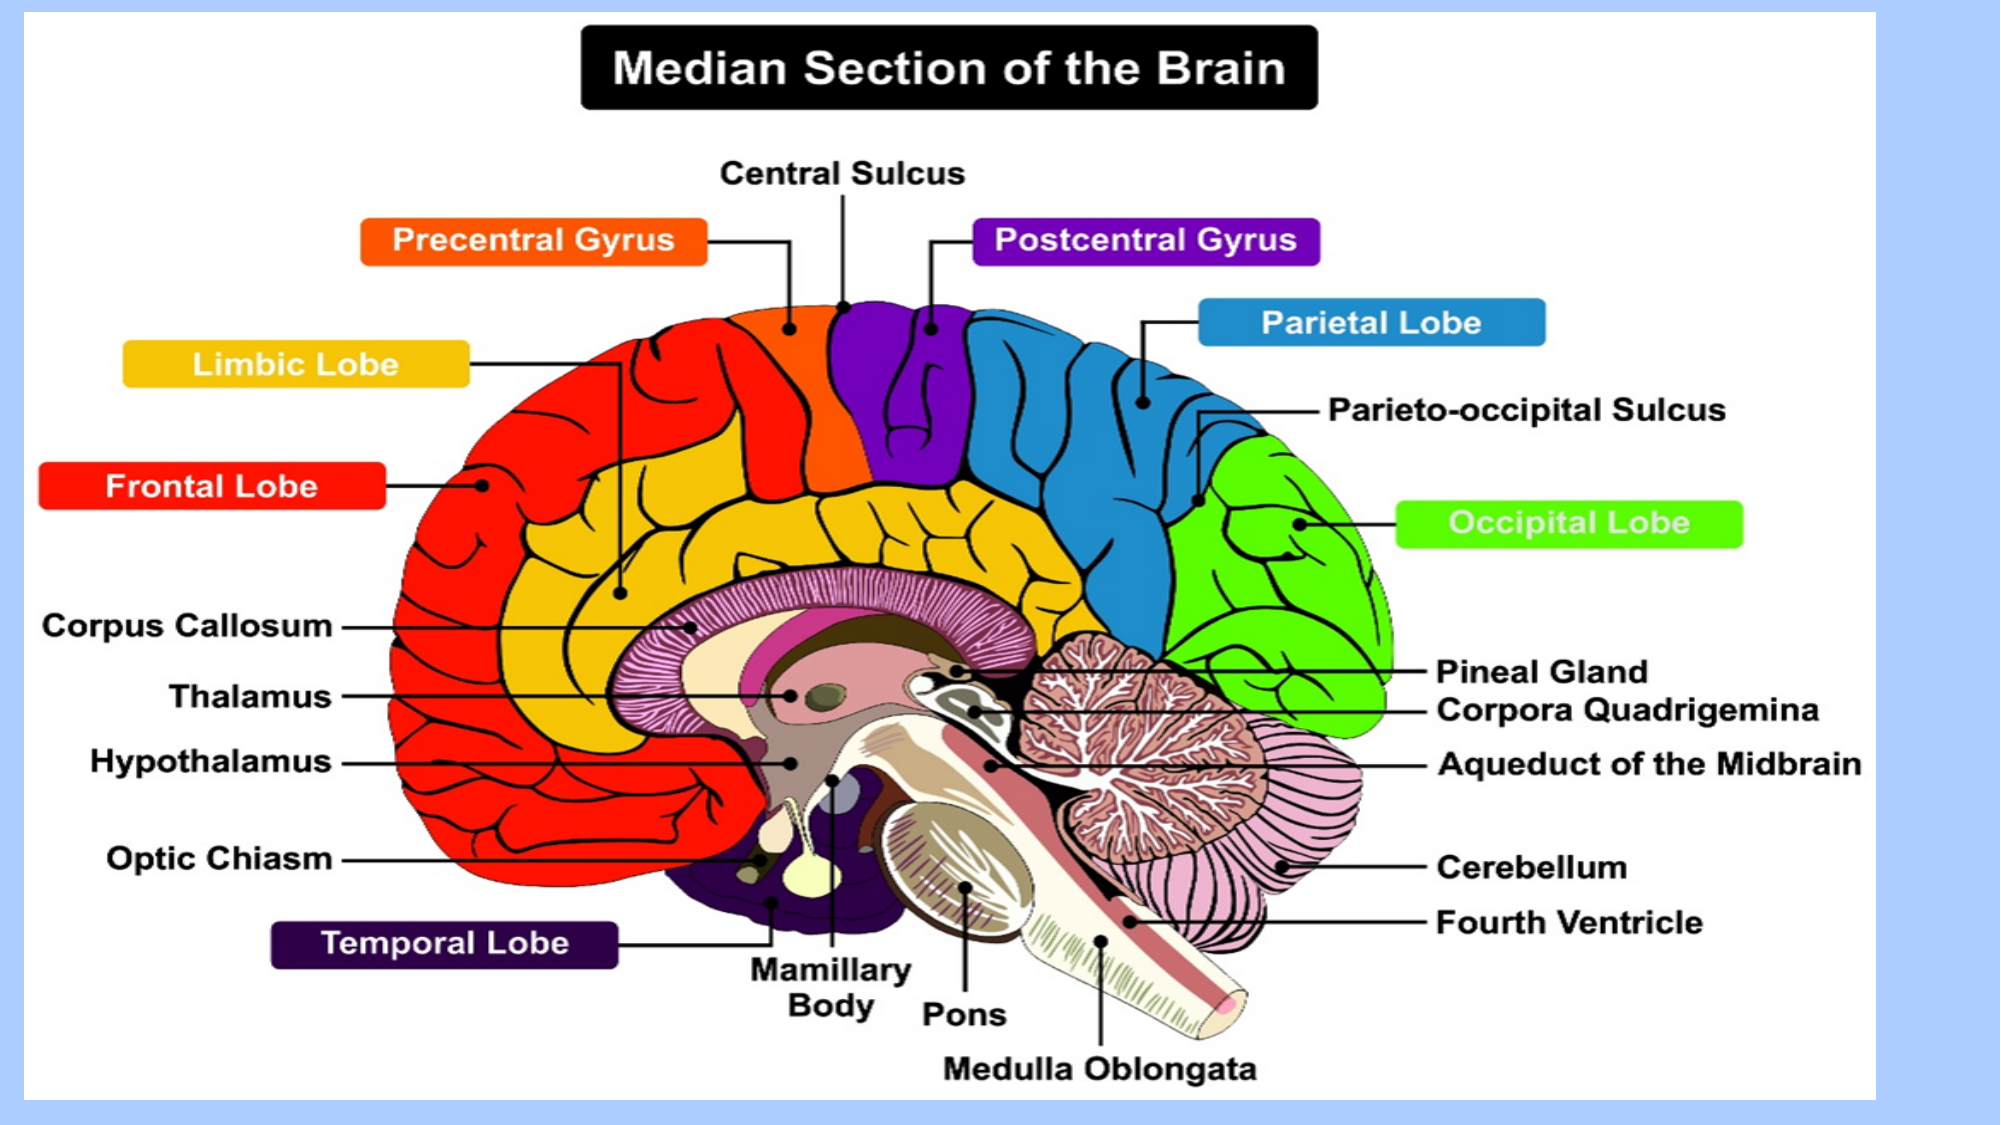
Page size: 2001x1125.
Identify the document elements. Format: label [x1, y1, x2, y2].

list [24, 12, 1876, 1100]
